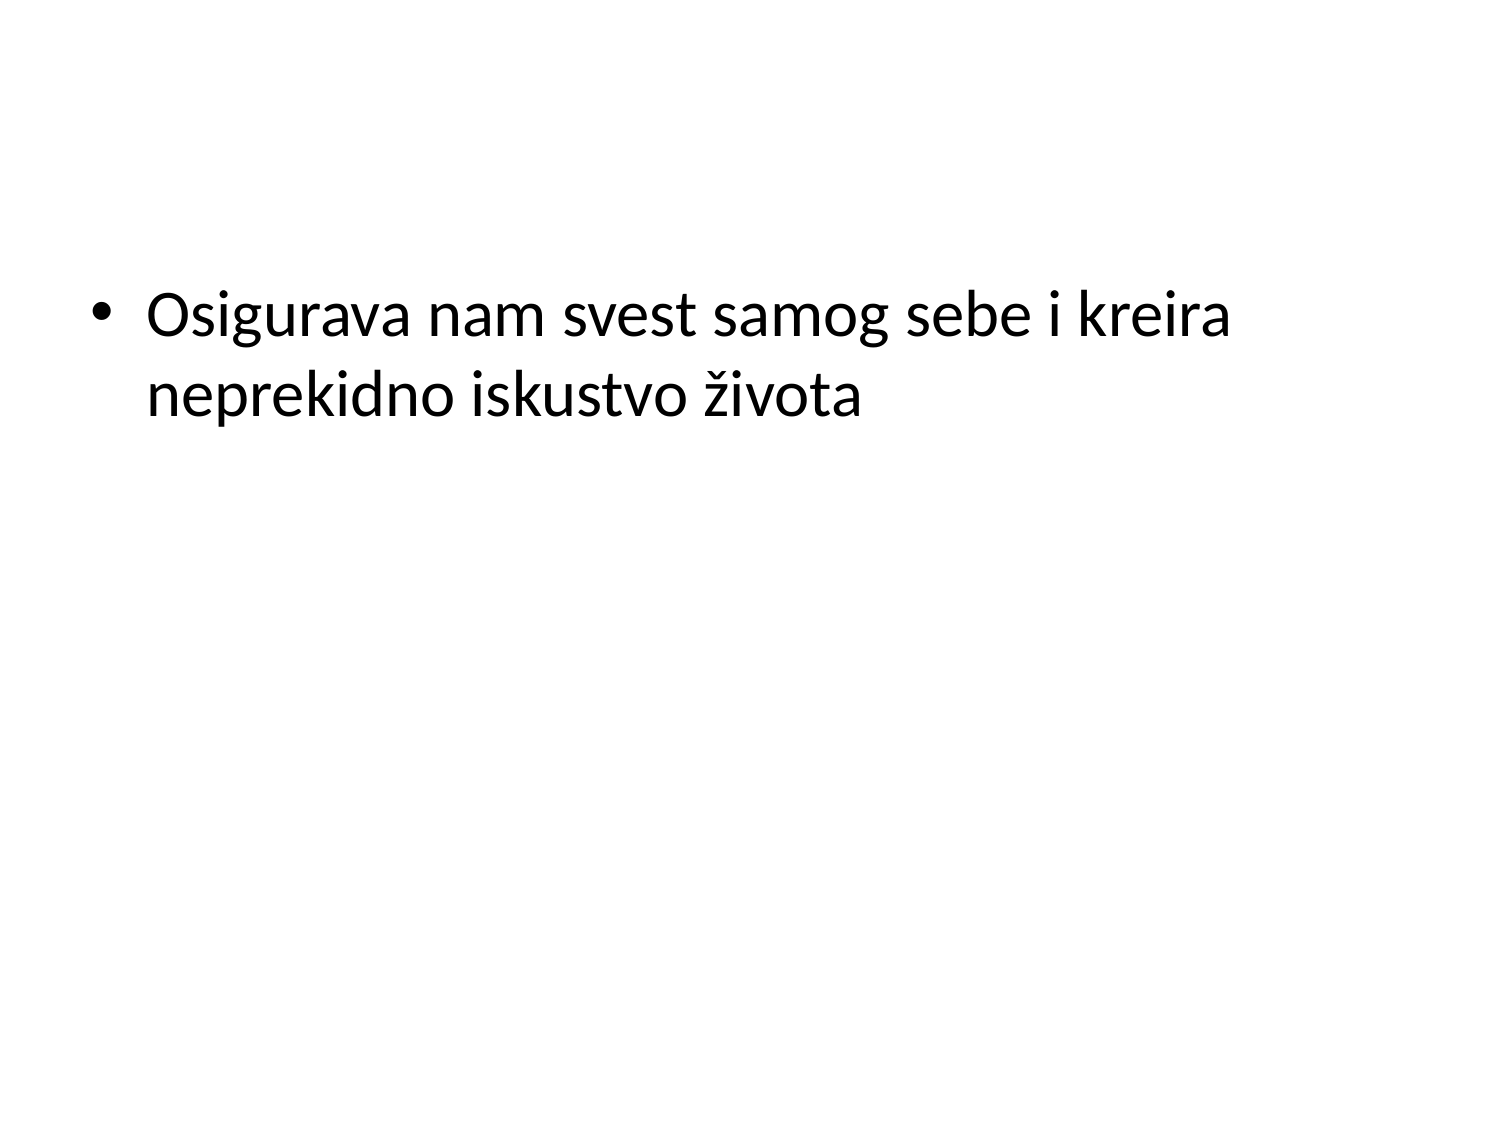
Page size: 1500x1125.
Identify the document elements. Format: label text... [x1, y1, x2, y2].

list Osigurava nam svest samog sebe i kreira neprekidno iskustvo života [75, 262, 1425, 1005]
